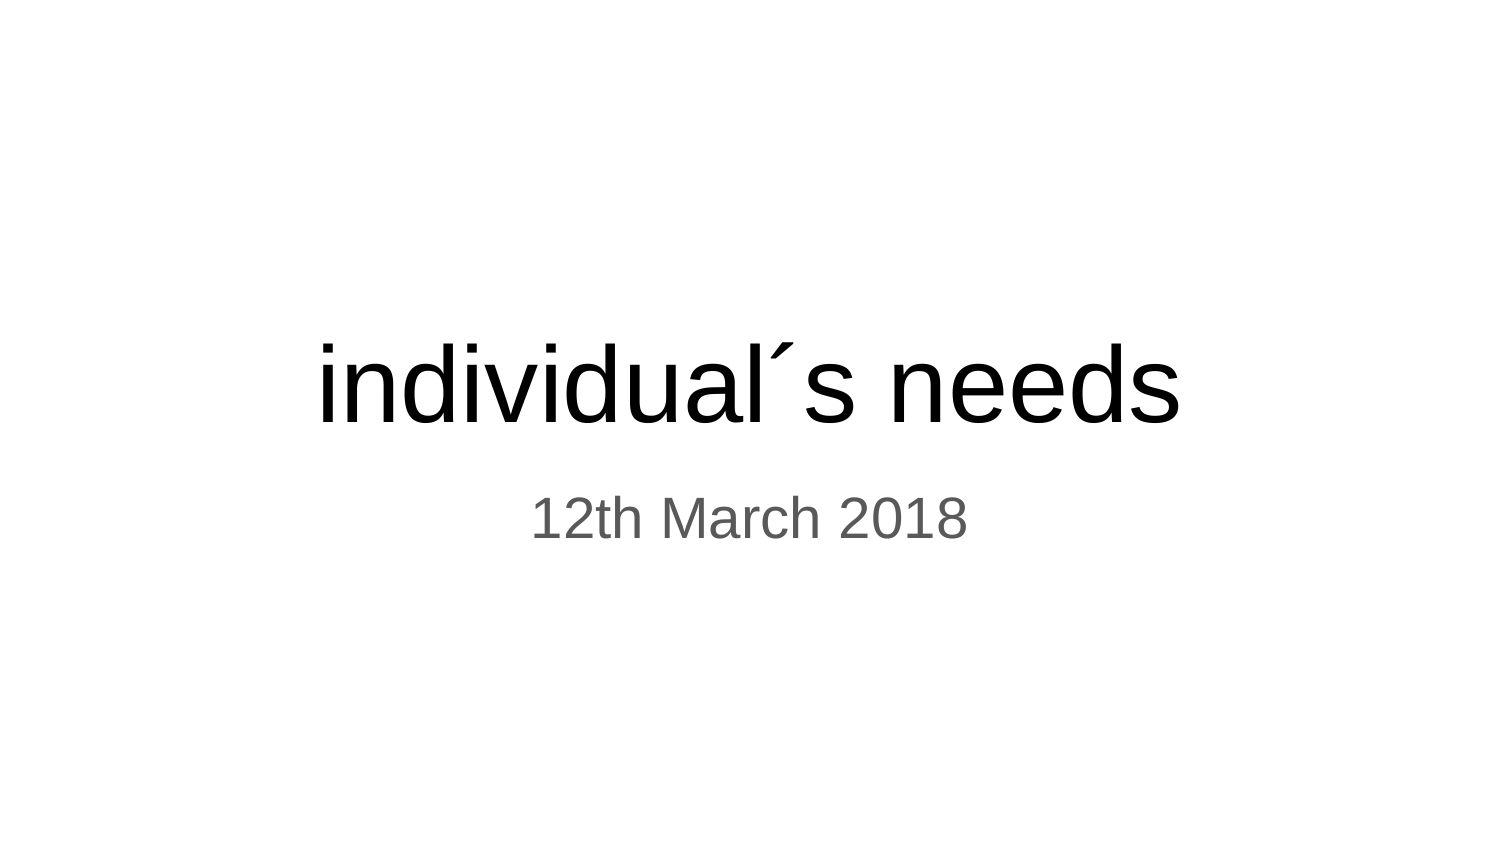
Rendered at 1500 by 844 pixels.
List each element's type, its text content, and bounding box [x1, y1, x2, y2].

subtitle 12th March 2018 [51, 464, 1449, 595]
title individual´s needs [51, 122, 1449, 459]
